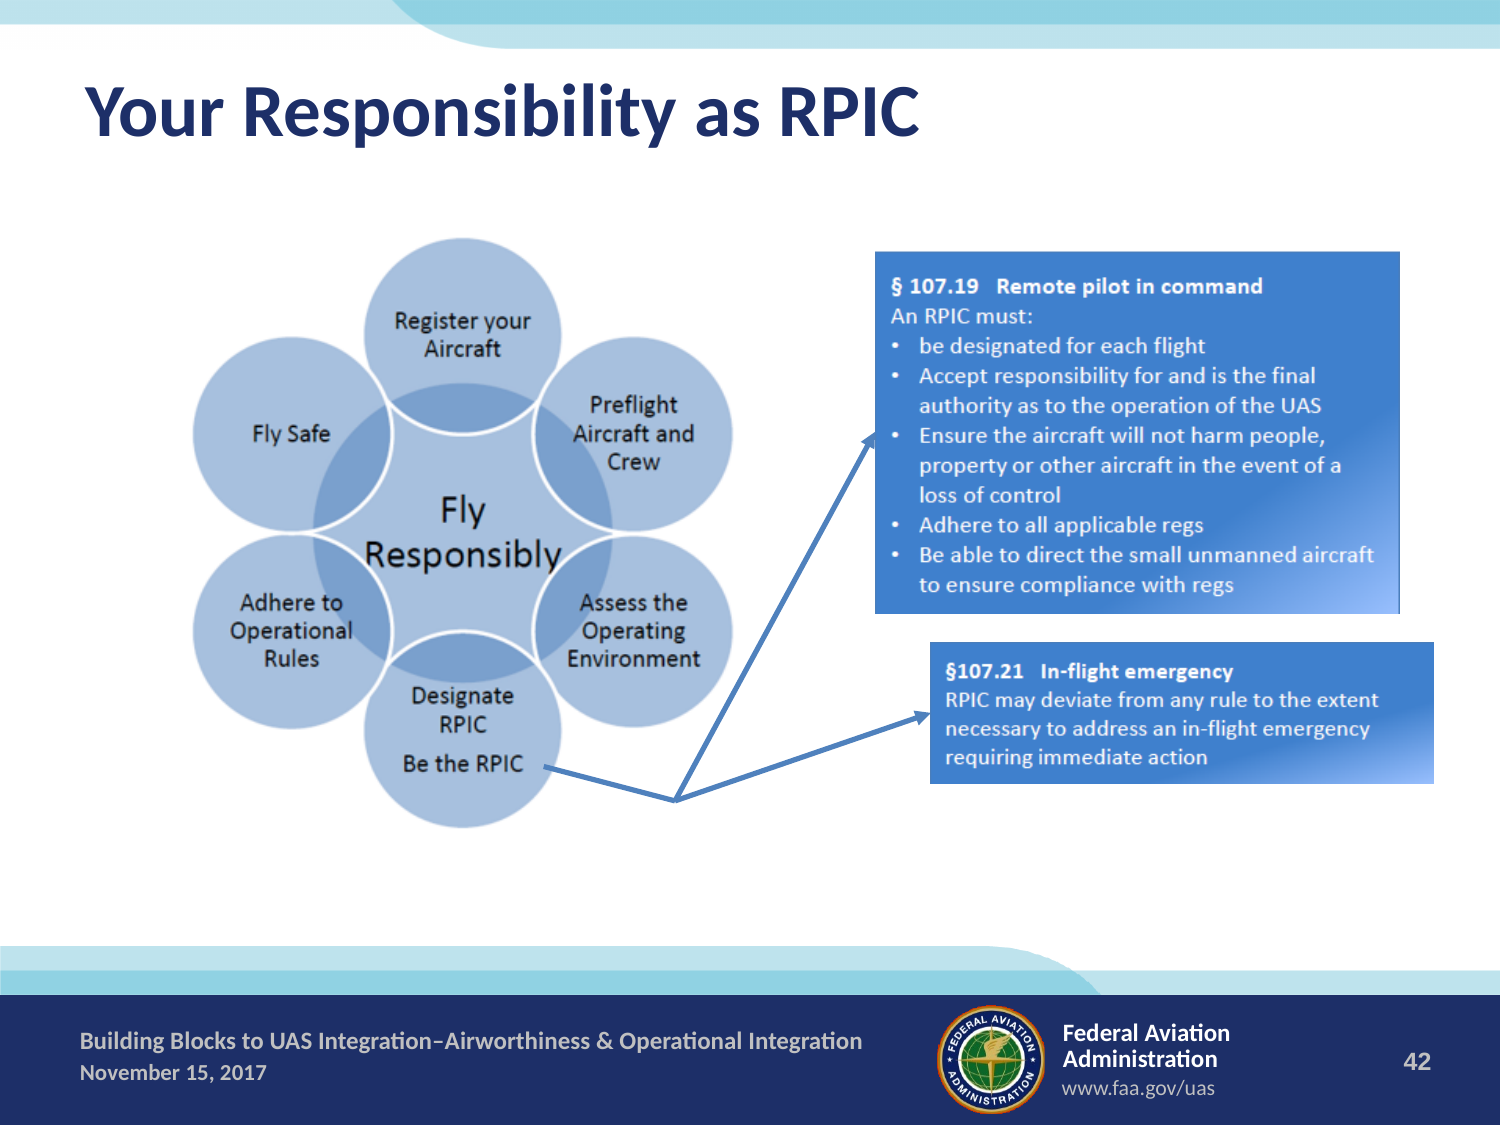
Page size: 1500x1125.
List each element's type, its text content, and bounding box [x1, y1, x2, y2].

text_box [674, 431, 876, 712]
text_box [674, 712, 932, 802]
title Your Responsibility as RPIC [70, 56, 1461, 157]
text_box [543, 766, 669, 802]
picture [143, 199, 807, 844]
picture [936, 1004, 1045, 1114]
picture [930, 641, 1434, 784]
picture [874, 249, 1401, 615]
picture [0, 0, 1500, 50]
picture [0, 945, 1500, 995]
